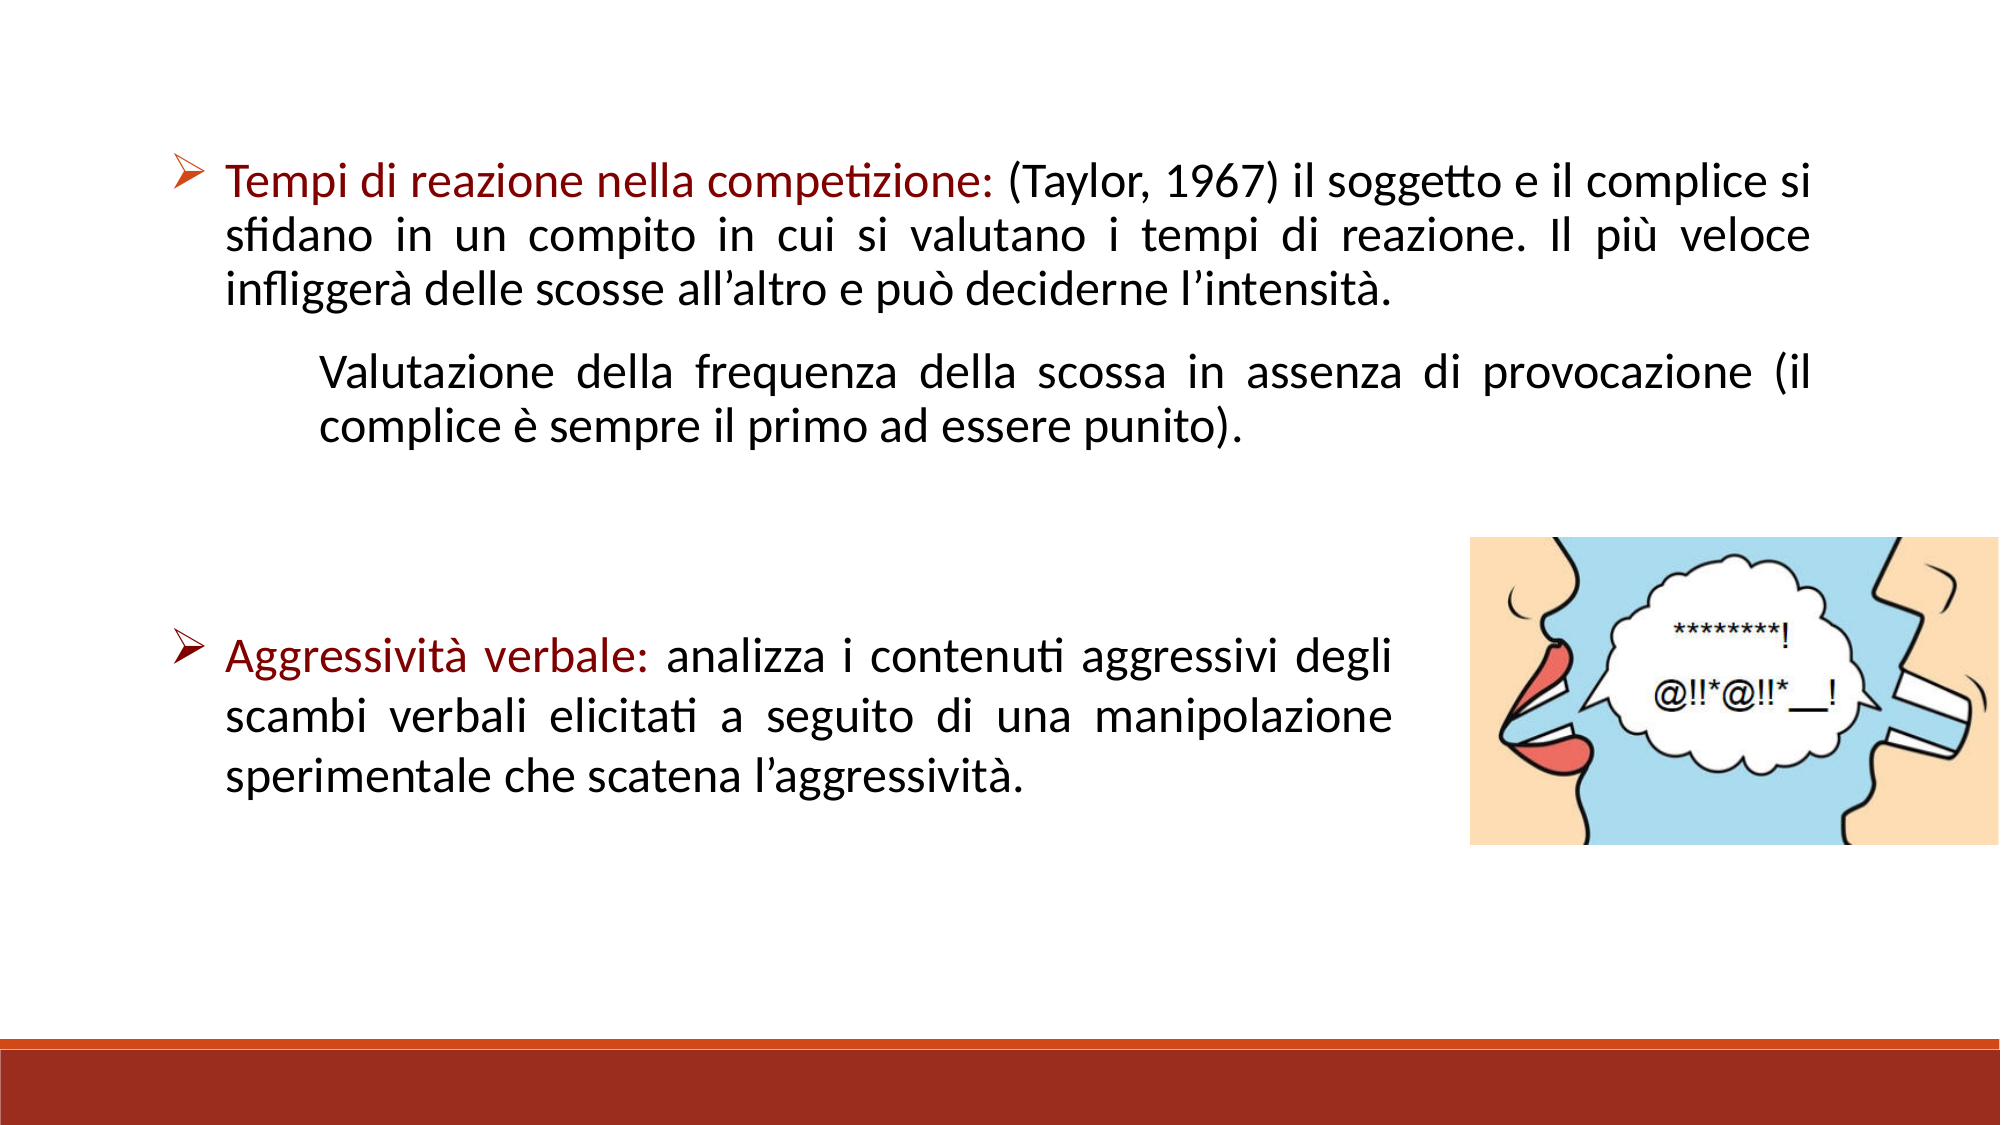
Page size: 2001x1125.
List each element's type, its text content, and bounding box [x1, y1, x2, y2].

text_box Tempi di reazione nella competizione: (Taylor, 1967) il soggetto e il complice si sfidano in un compito in cui si valutano i tempi di reazione. Il più veloce infliggerà delle scosse all’altro e può deciderne l’intensità. Valutazione della frequenza della scossa in assenza di provocazione (il complice è sempre il primo ad essere punito). [67, 146, 1828, 1060]
text_box Aggressività verbale: analizza i contenuti aggressivi degli scambi verbali elicitati a seguito di una manipolazione sperimentale che scatena l’aggressività. [66, 615, 1409, 811]
picture [1470, 536, 2000, 846]
